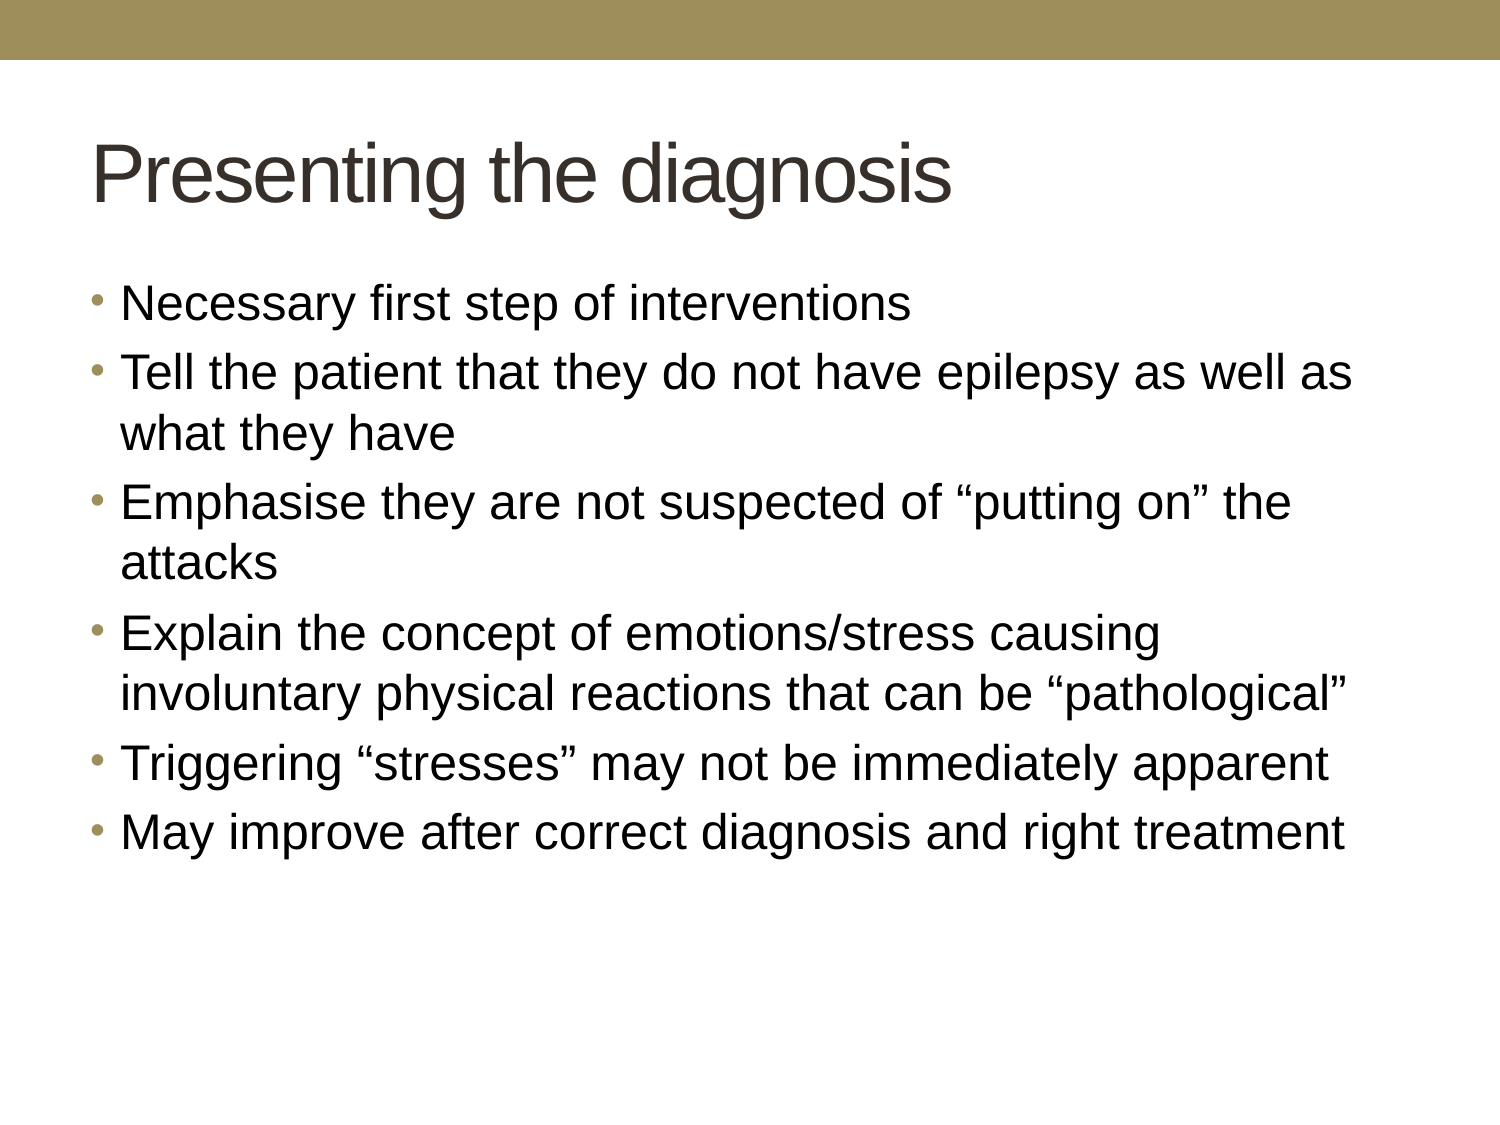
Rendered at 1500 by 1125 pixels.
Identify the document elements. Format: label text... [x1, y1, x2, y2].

title Presenting the diagnosis [75, 87, 1425, 250]
list Necessary first step of interventions Tell the patient that they do not have epilepsy as well as what they have Emphasise they are not suspected of “putting on” the attacks Explain the concept of emotions/stress causing involuntary physical reactions that can be “pathological” Triggering “stresses” may not be immediately apparent May improve after correct diagnosis and right treatment [75, 262, 1425, 1063]
